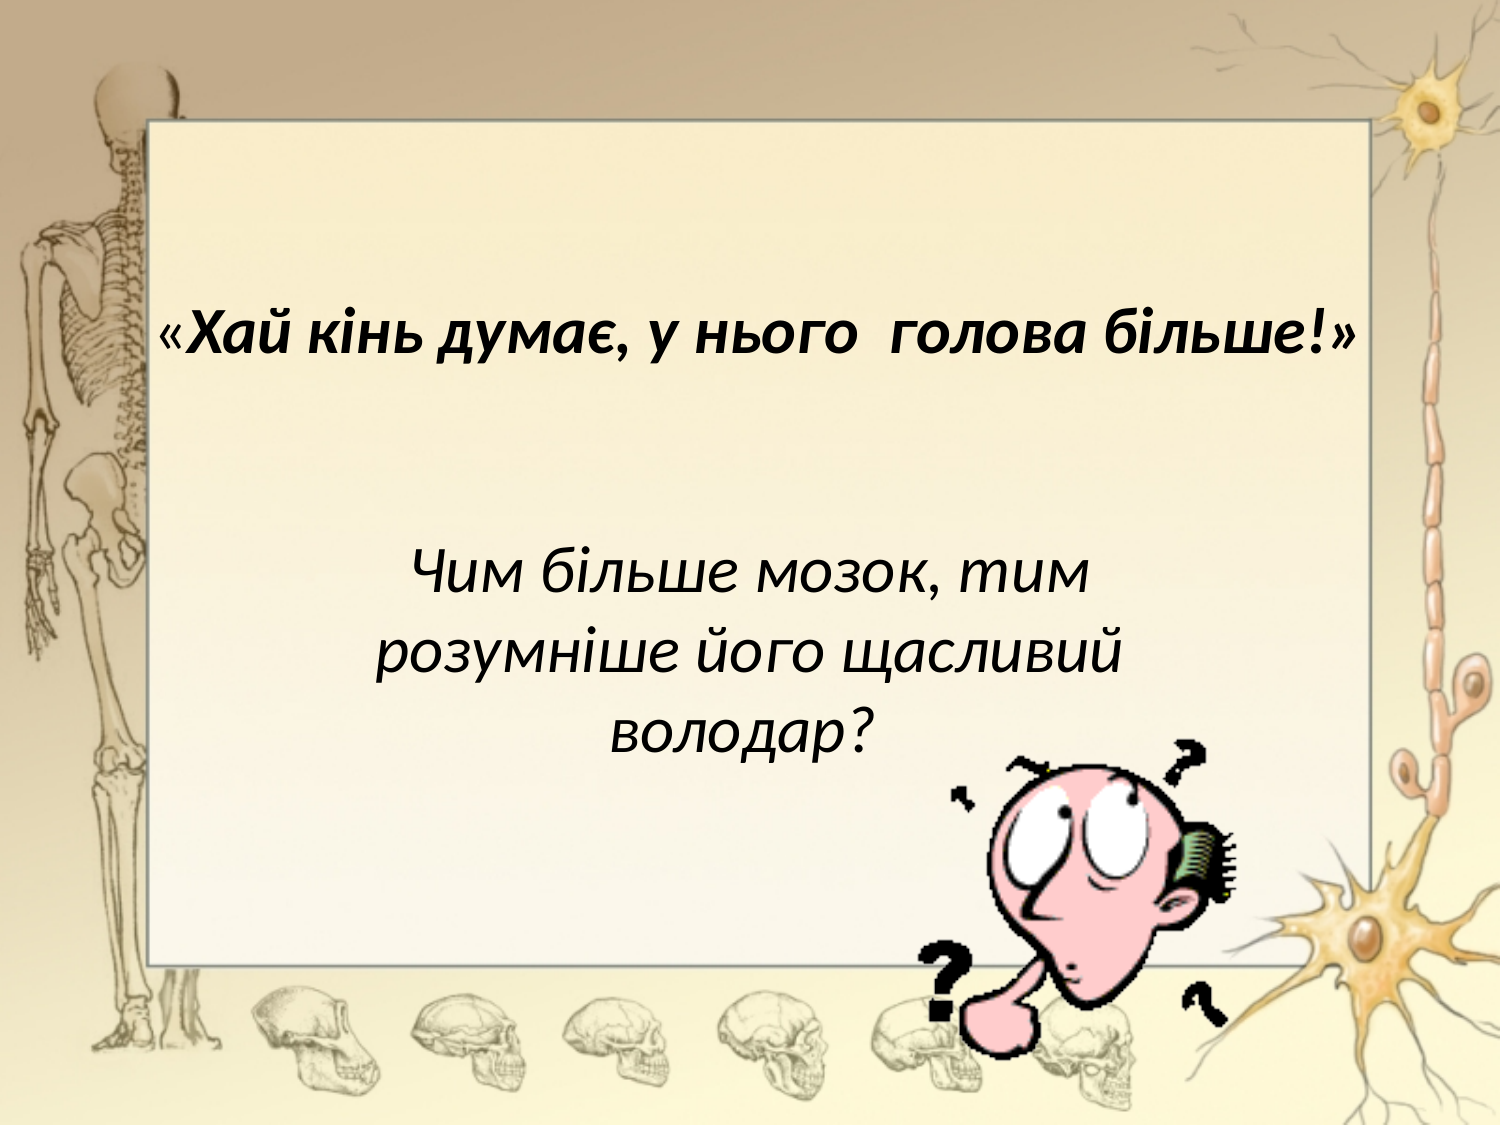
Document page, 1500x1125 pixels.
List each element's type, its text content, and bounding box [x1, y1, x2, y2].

title «Хай кінь думає, у нього голова більше!» [128, 246, 1404, 488]
picture [0, 0, 1500, 1125]
text_box Чим більше мозок, тим розумніше його щасливий володар? [246, 550, 1254, 786]
